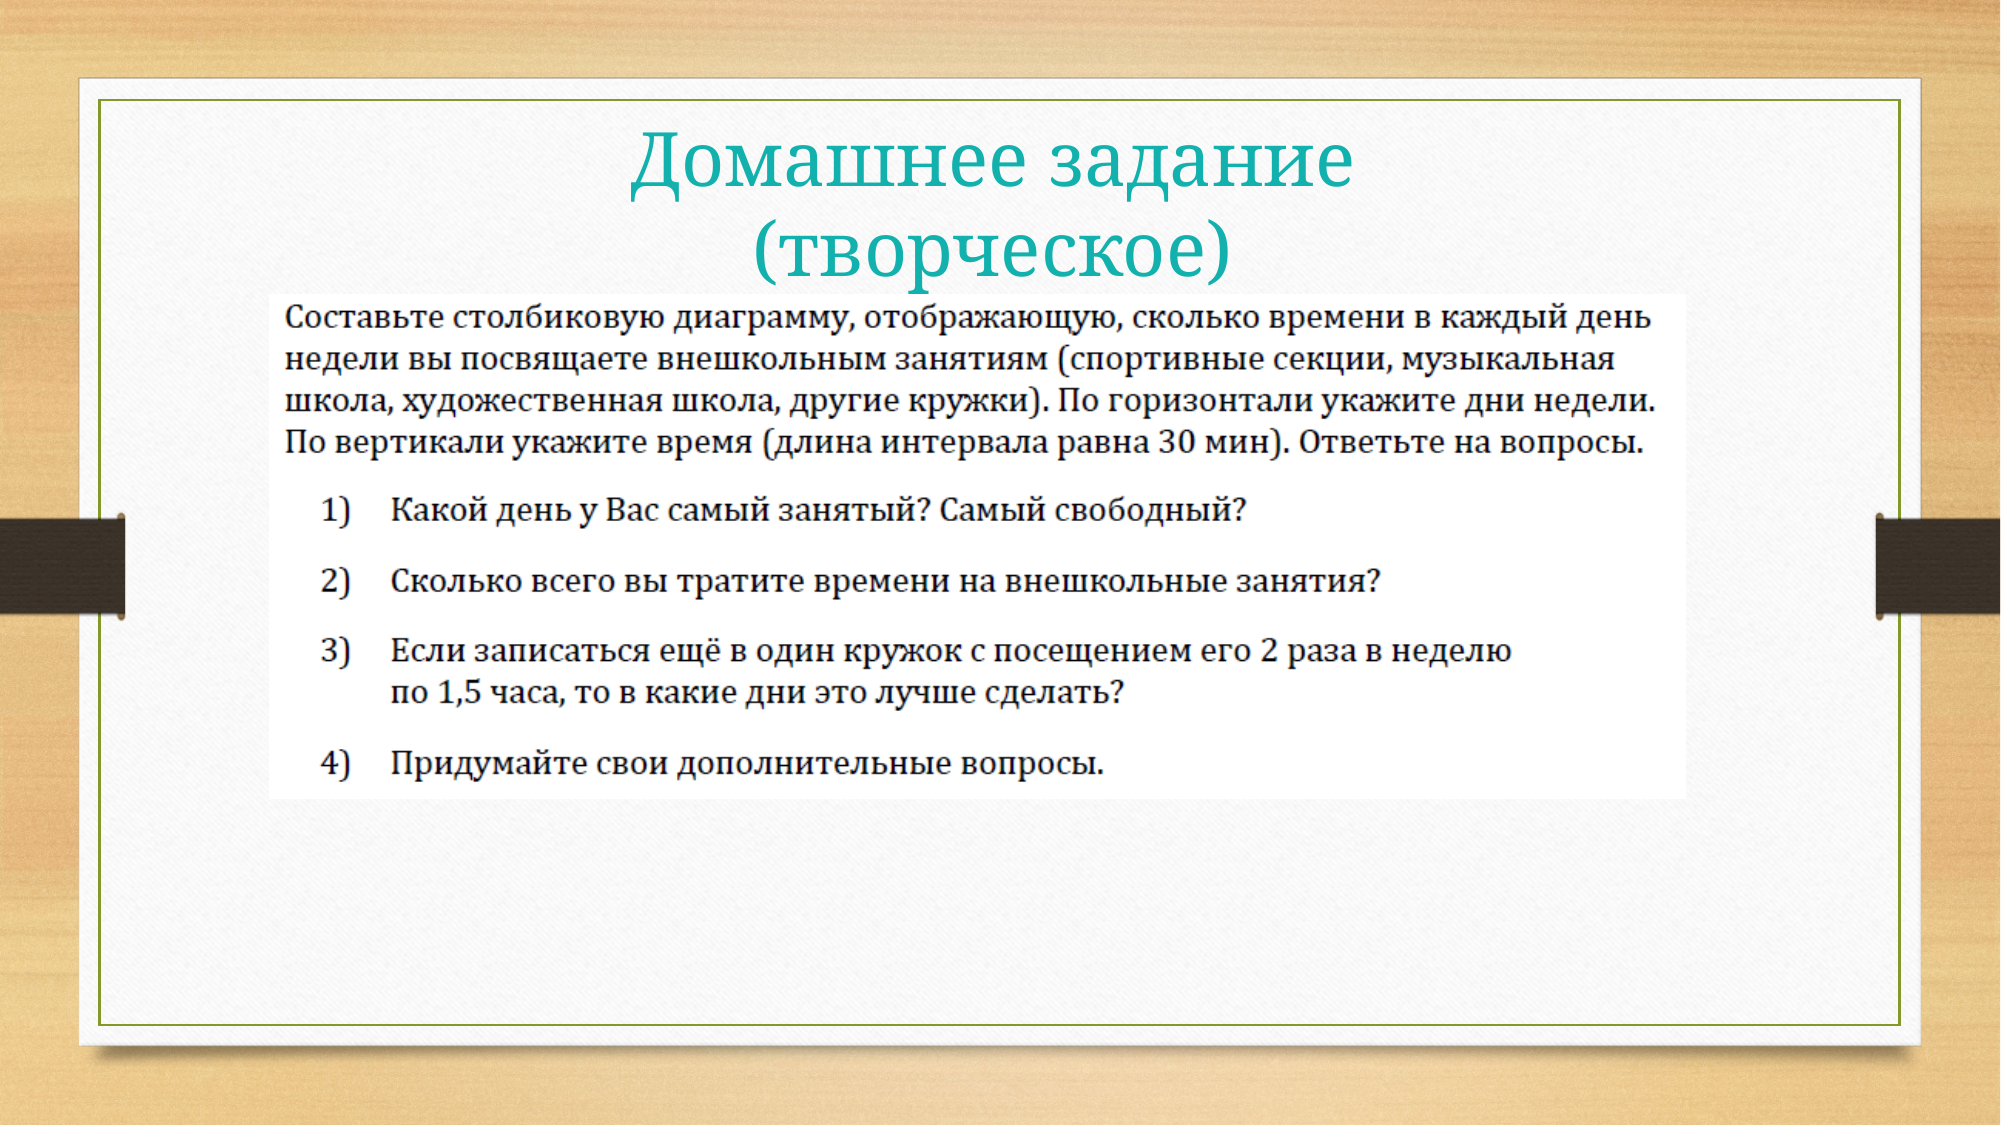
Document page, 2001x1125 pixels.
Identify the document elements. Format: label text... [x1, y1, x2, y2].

text_box Домашнее задание (творческое) [428, 103, 1557, 294]
picture [0, 0, 2001, 1125]
